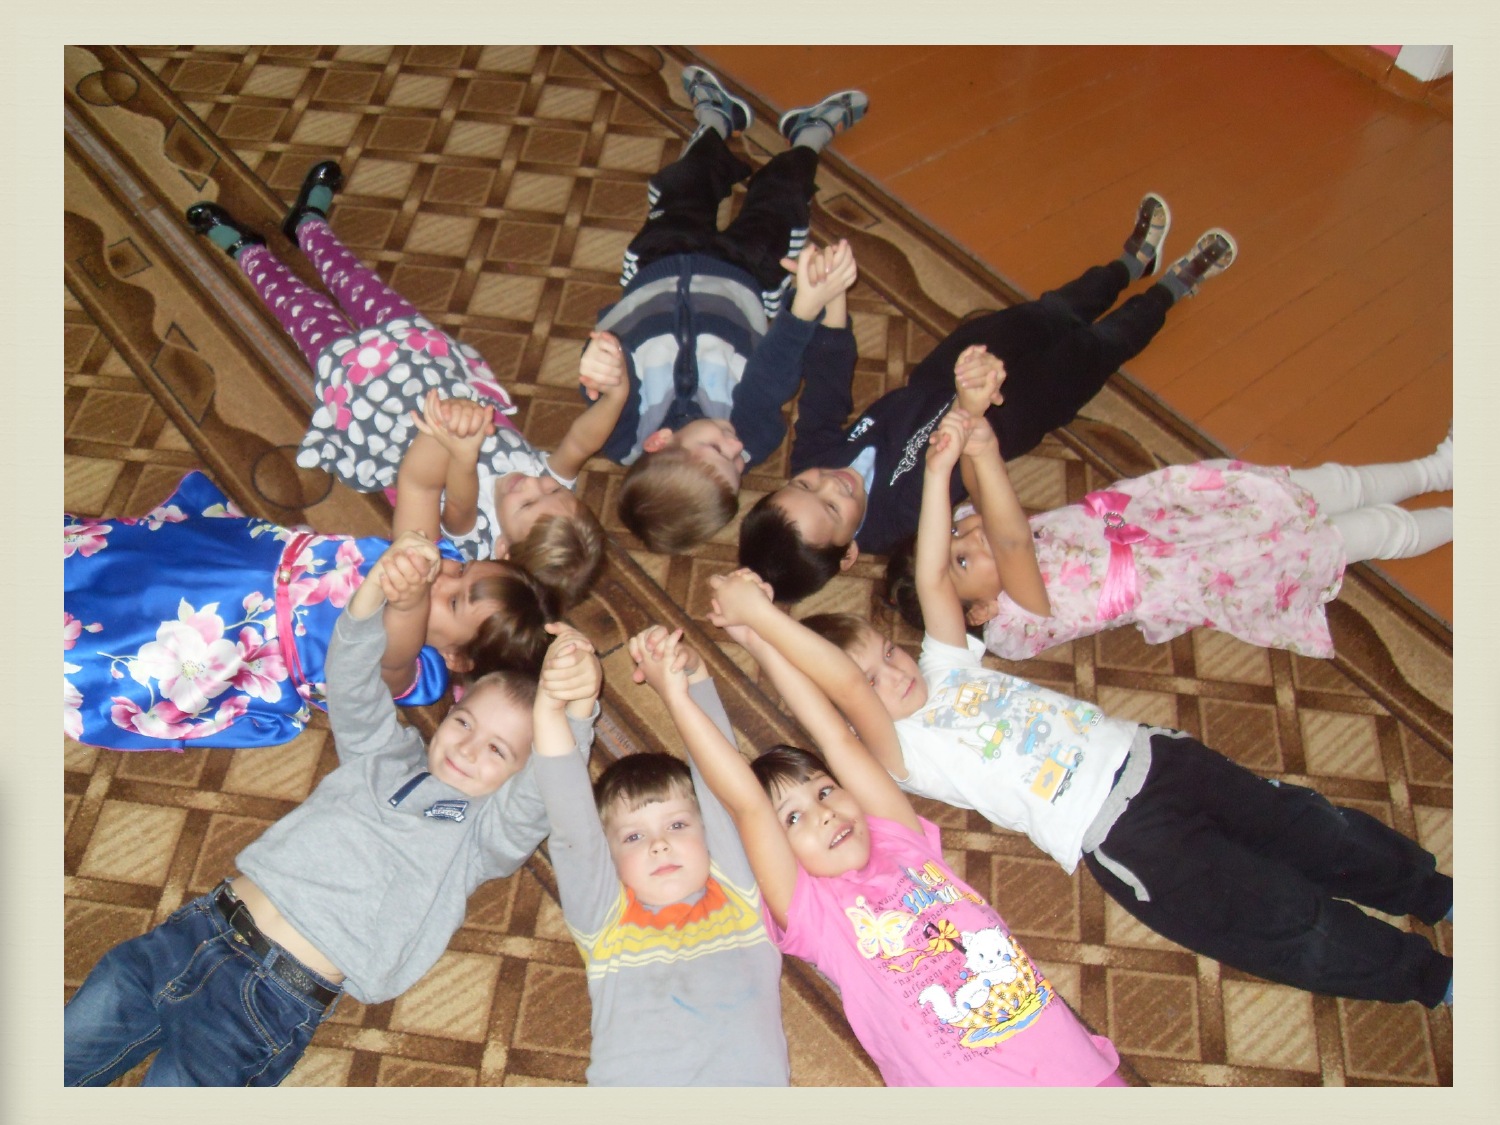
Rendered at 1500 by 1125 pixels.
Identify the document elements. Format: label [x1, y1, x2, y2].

picture [64, 45, 1454, 1088]
